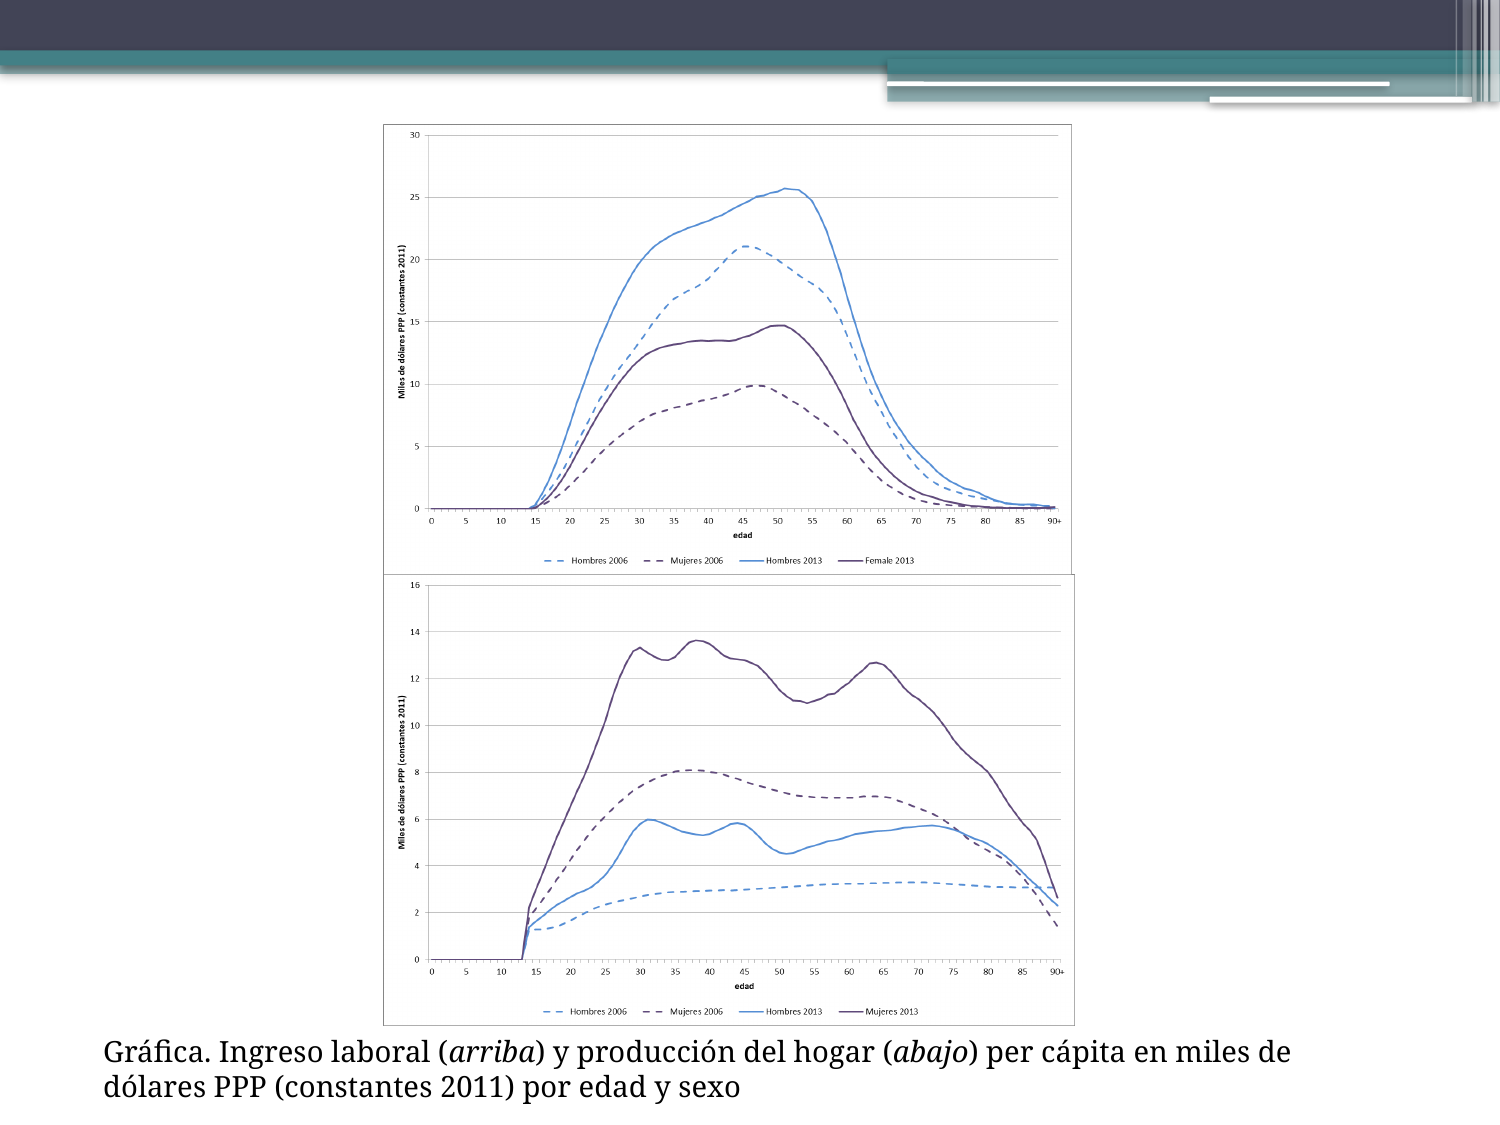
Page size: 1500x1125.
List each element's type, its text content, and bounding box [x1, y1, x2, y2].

text_box Gráfica. Ingreso laboral (arriba) y producción del hogar (abajo) per cápita en miles de dólares PPP (constantes 2011) por edad y sexo [88, 1025, 1400, 1111]
picture [383, 124, 1075, 1027]
